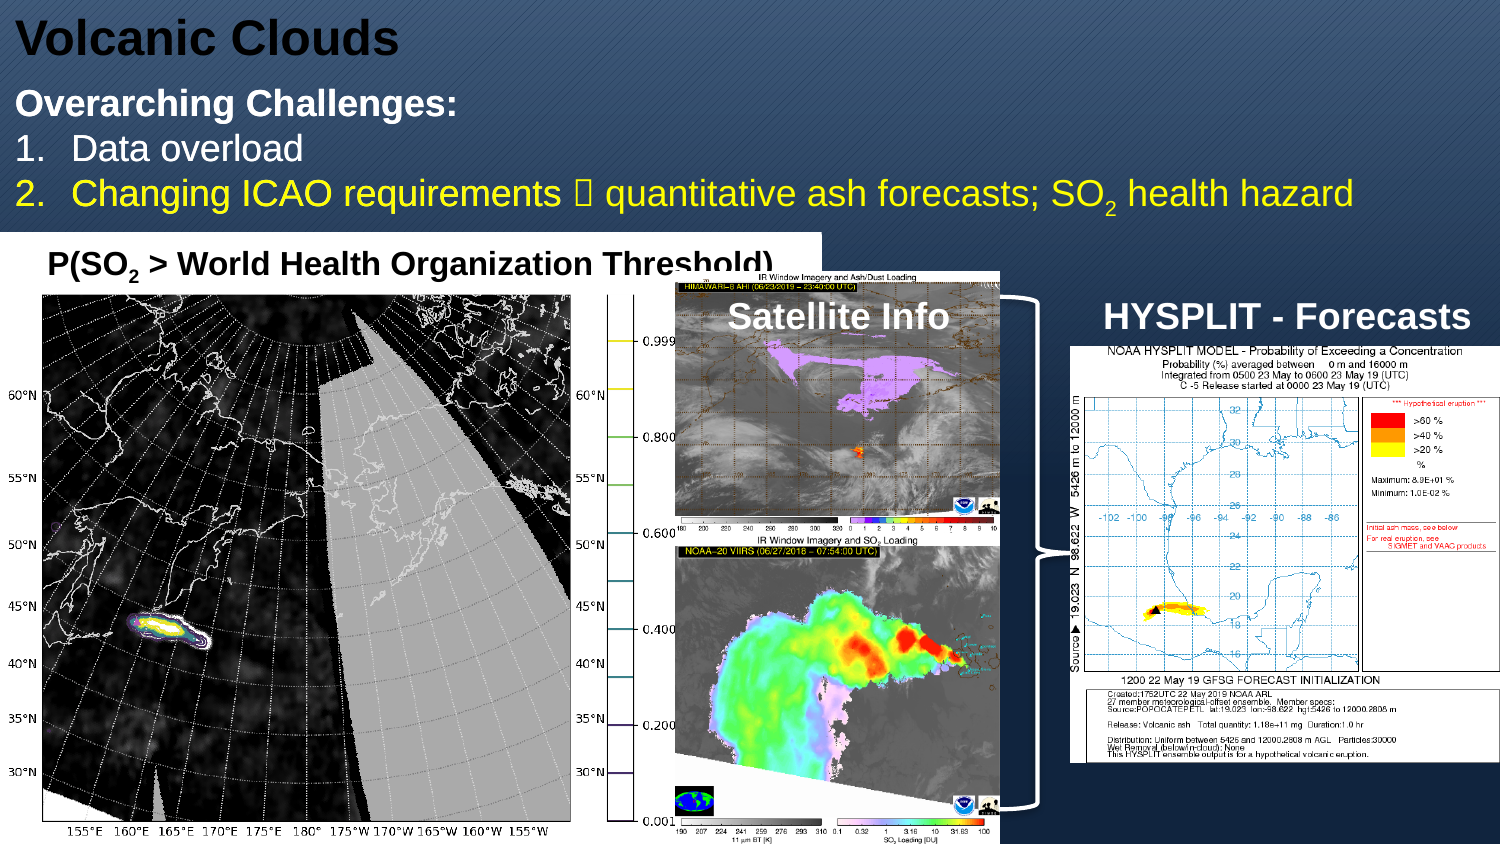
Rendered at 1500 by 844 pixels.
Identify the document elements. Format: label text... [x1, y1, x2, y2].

text_box Overarching Challenges: Data overload Changing ICAO requirements  quantitative ash forecasts; SO2 health hazard [0, 71, 1388, 228]
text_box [0, 232, 823, 844]
text_box Volcanic Clouds [0, 0, 770, 71]
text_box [674, 271, 1500, 844]
